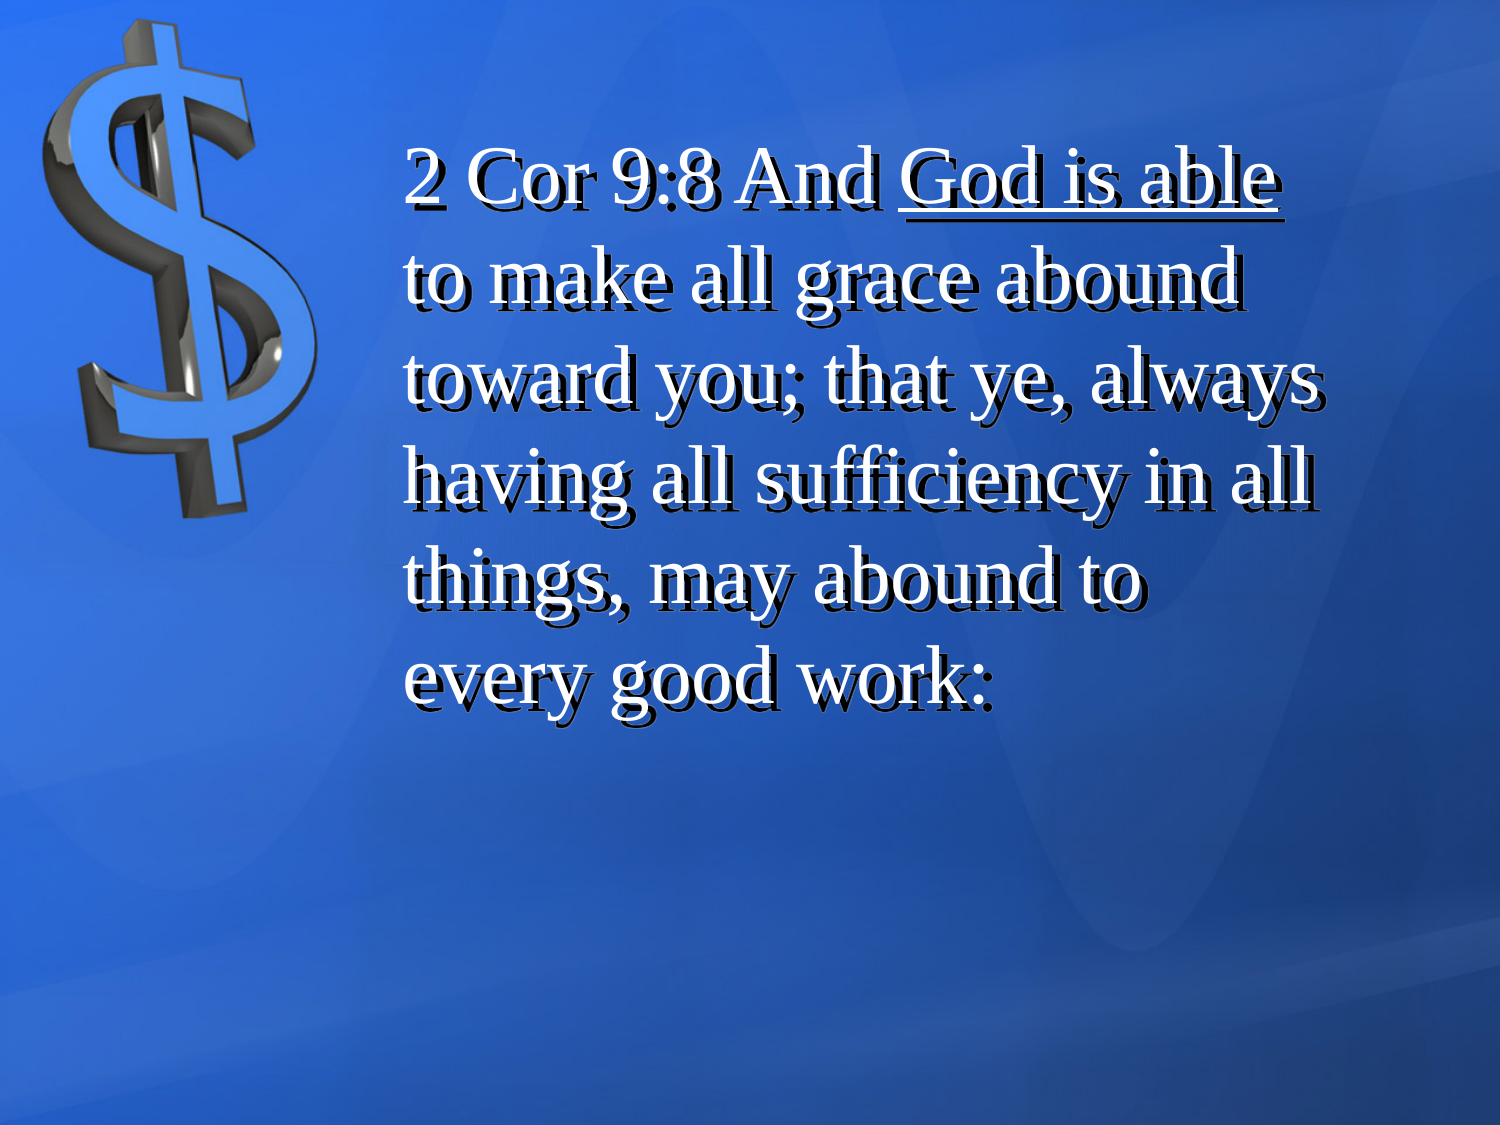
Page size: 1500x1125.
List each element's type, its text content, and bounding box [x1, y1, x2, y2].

text_box 2 Cor 9:8 And God is able to make all grace abound toward you; that ye, always having all sufficiency in all things, may abound to every good work: [387, 112, 1338, 728]
picture [0, 0, 1500, 1125]
